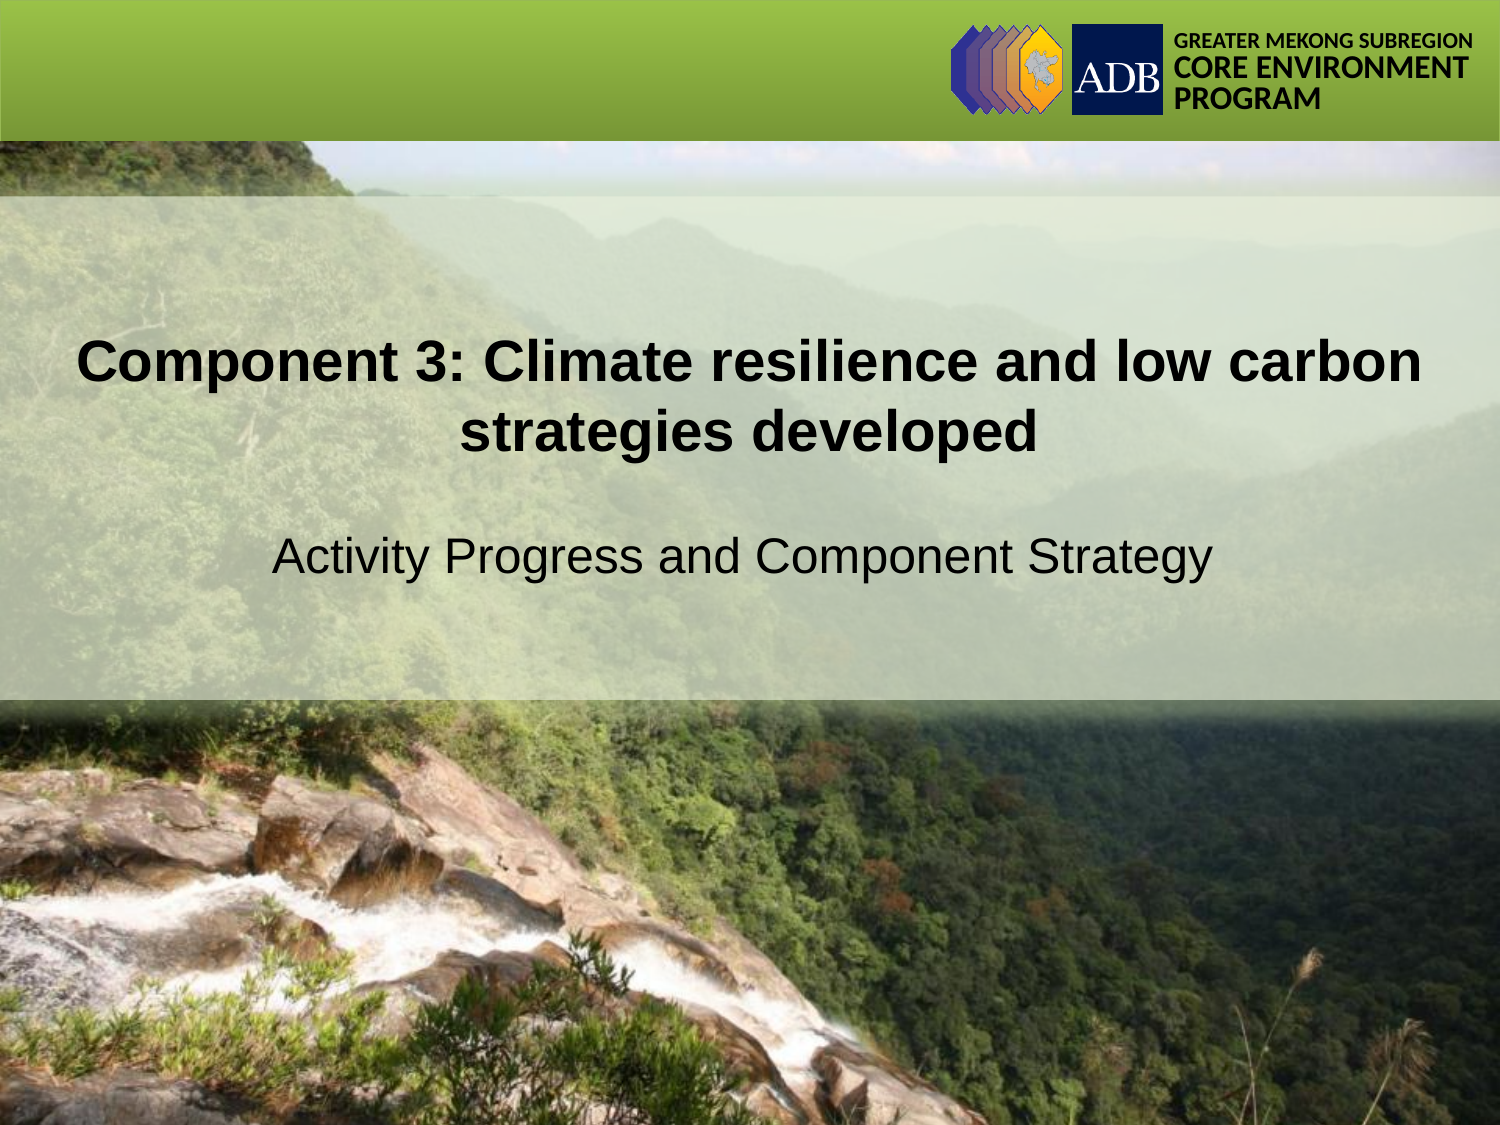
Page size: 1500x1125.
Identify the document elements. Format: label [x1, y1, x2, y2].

picture [0, 141, 1500, 1125]
picture [1072, 24, 1163, 115]
picture [951, 24, 1063, 115]
